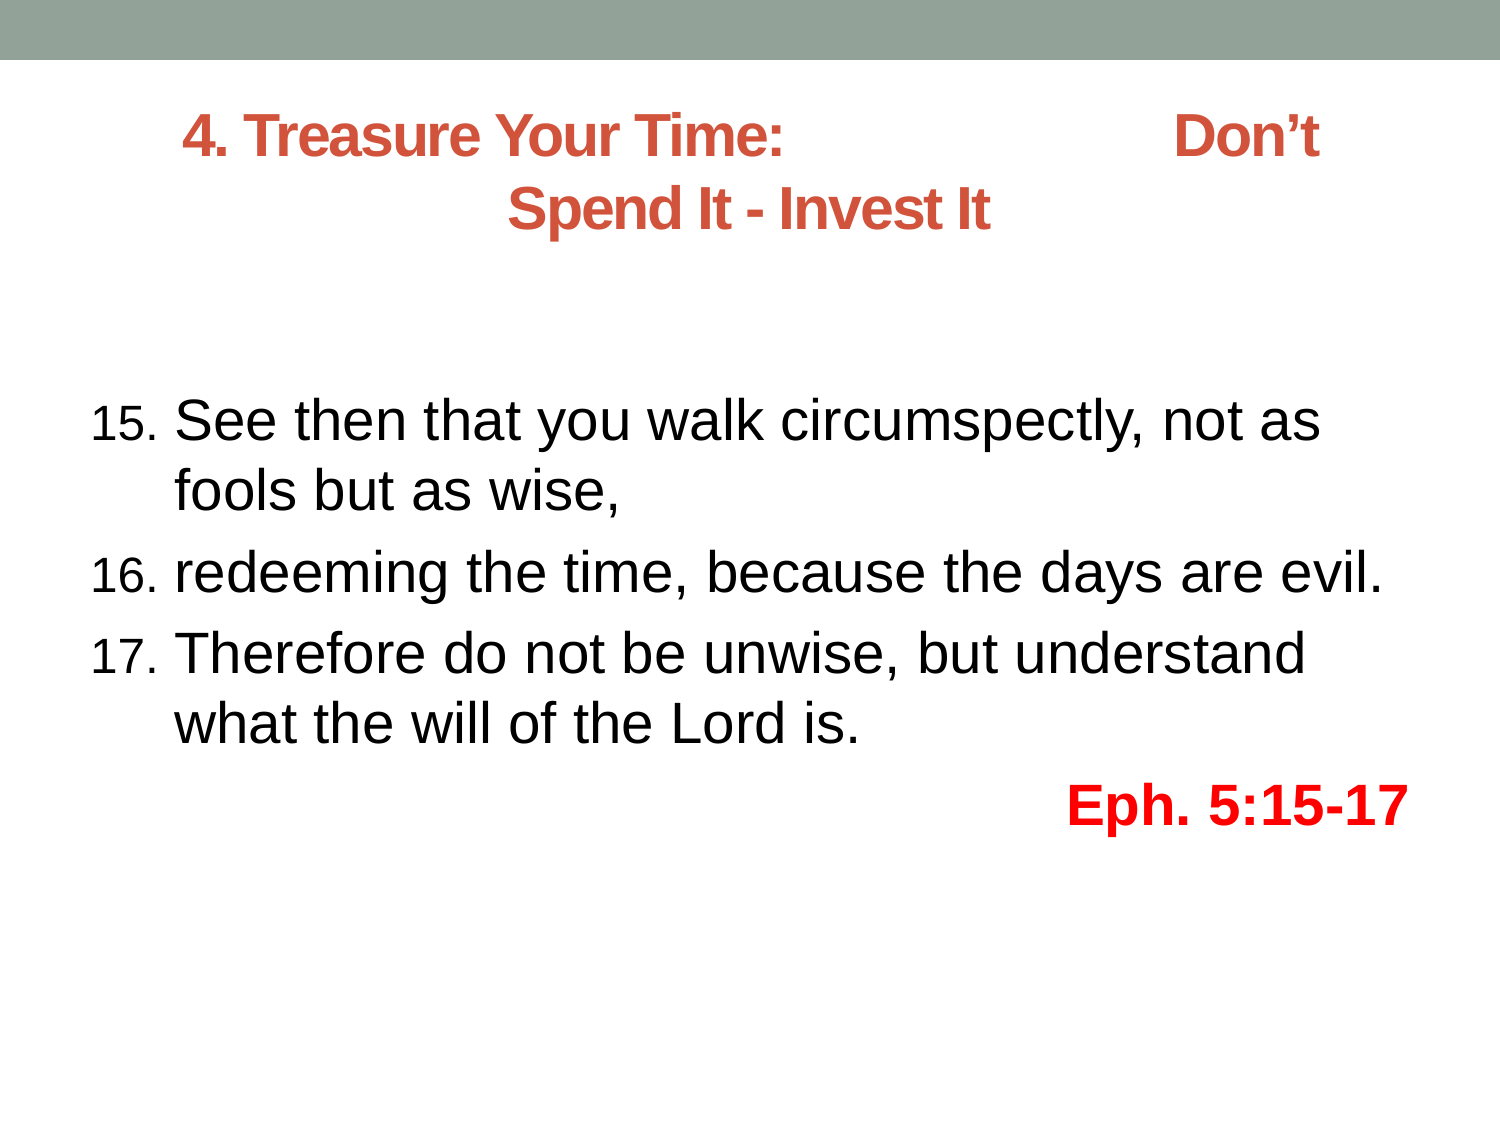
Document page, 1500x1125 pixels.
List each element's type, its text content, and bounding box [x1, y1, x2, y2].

title 4. Treasure Your Time: Don’t Spend It - Invest It [75, 87, 1425, 250]
list See then that you walk circumspectly, not as fools but as wise, redeeming the time, because the days are evil. Therefore do not be unwise, but understand what the will of the Lord is. Eph. 5:15-17 [75, 375, 1425, 1063]
